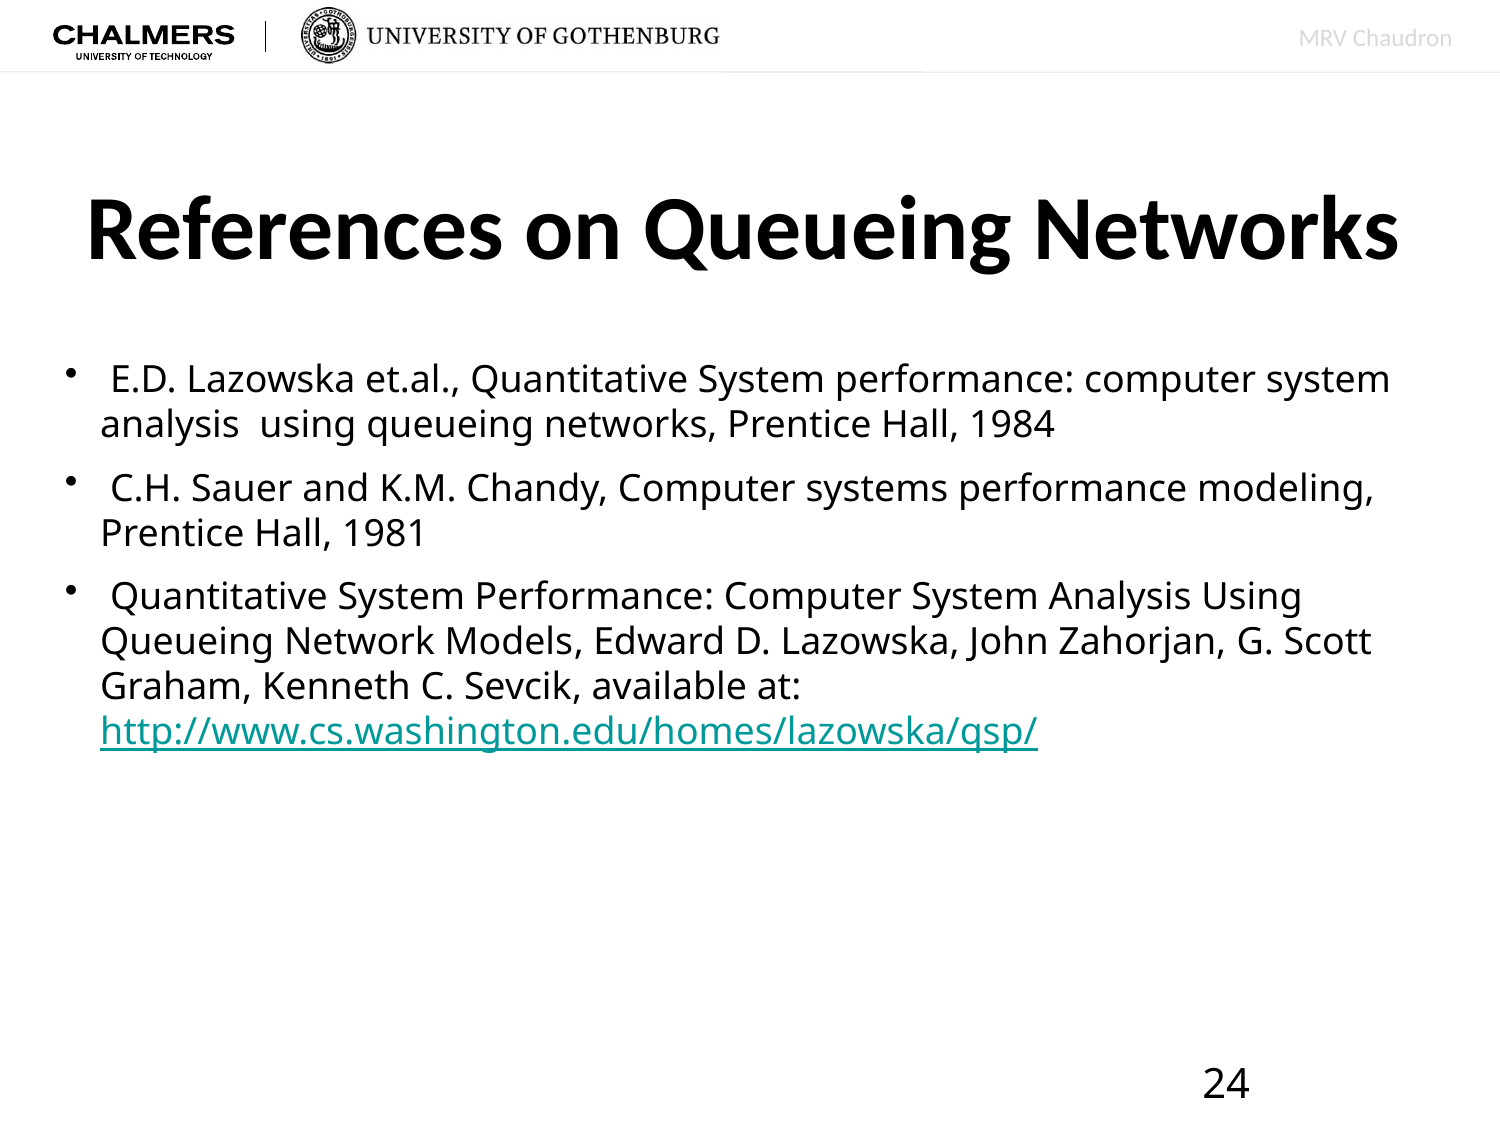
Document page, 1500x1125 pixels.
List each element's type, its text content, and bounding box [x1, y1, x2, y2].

text_box E.D. Lazowska et.al., Quantitative System performance: computer system analysis using queueing networks, Prentice Hall, 1984 C.H. Sauer and K.M. Chandy, Computer systems performance modeling, Prentice Hall, 1981 Quantitative System Performance: Computer System Analysis Using Queueing Network Models, Edward D. Lazowska, John Zahorjan, G. Scott Graham, Kenneth C. Sevcik, available at: http://www.cs.washington.edu/homes/lazowska/qsp/ [49, 347, 1463, 830]
slide_number 24 [1187, 1050, 1500, 1100]
title References on Queueing Networks [62, 159, 1425, 285]
picture [301, 7, 720, 64]
